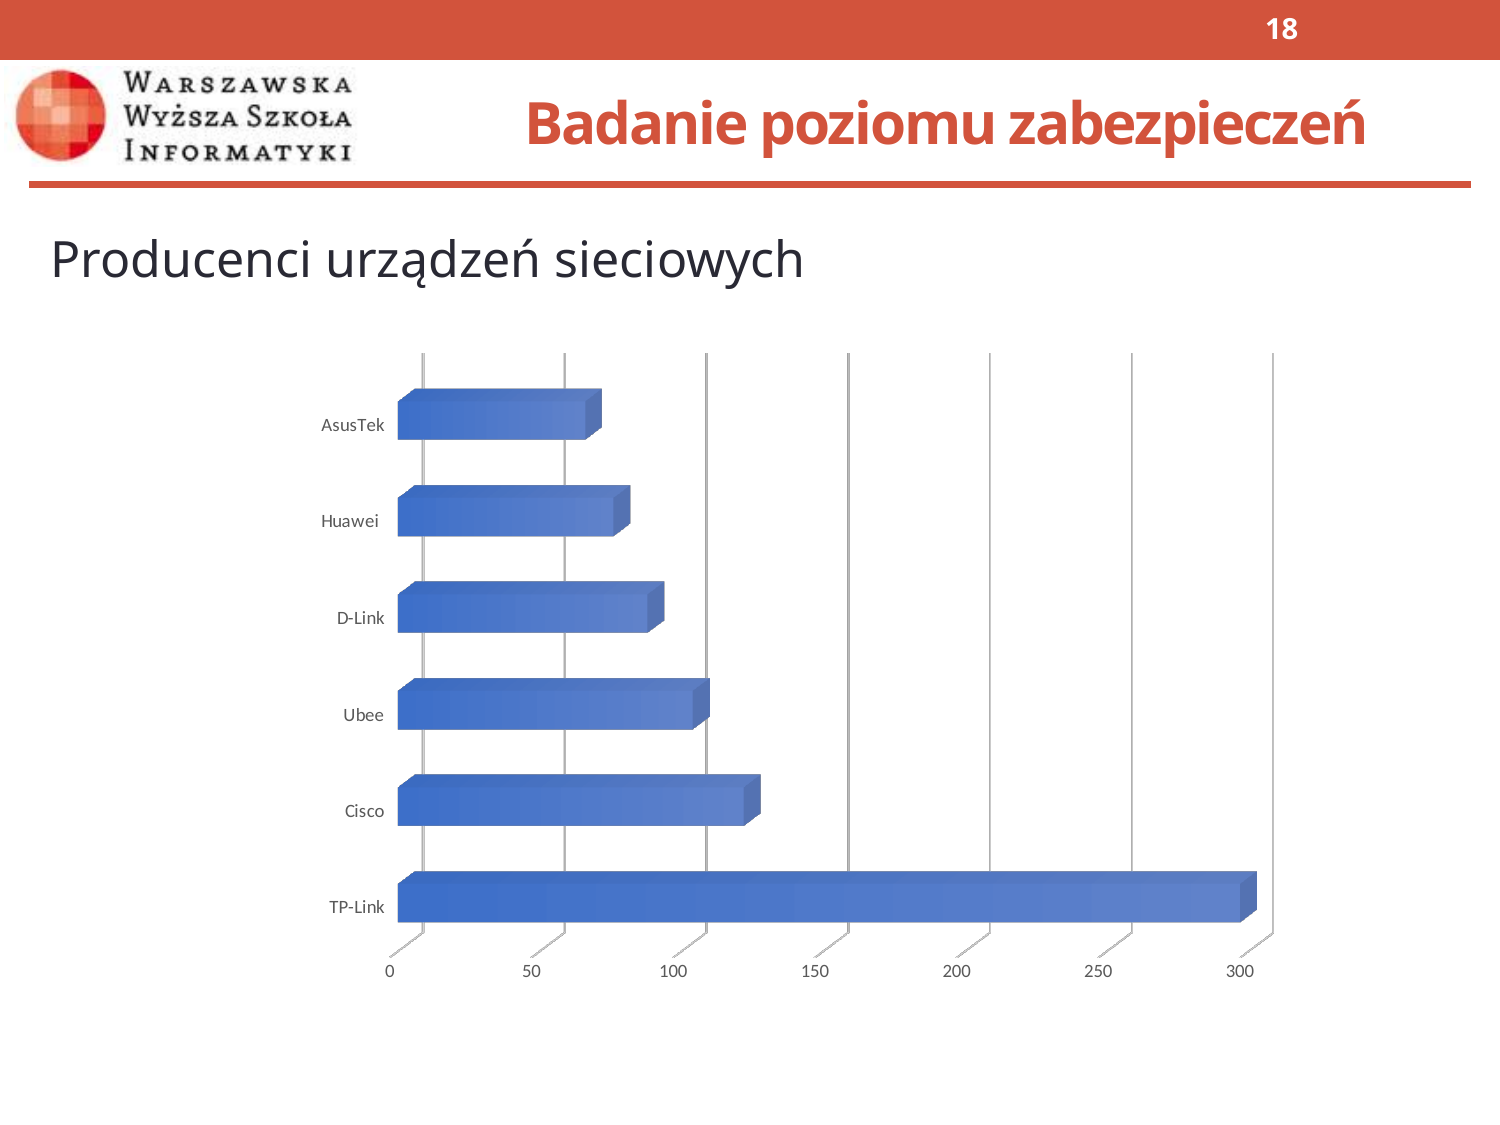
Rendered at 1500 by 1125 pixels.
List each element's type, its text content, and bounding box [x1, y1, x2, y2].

slide_number 18 [1250, 3, 1425, 57]
text_box Producenci urządzeń sieciowych [34, 219, 1425, 1094]
chart [300, 340, 1295, 996]
picture [3, 66, 359, 168]
text_box Badanie poziomu zabezpieczeń [396, 58, 1497, 185]
